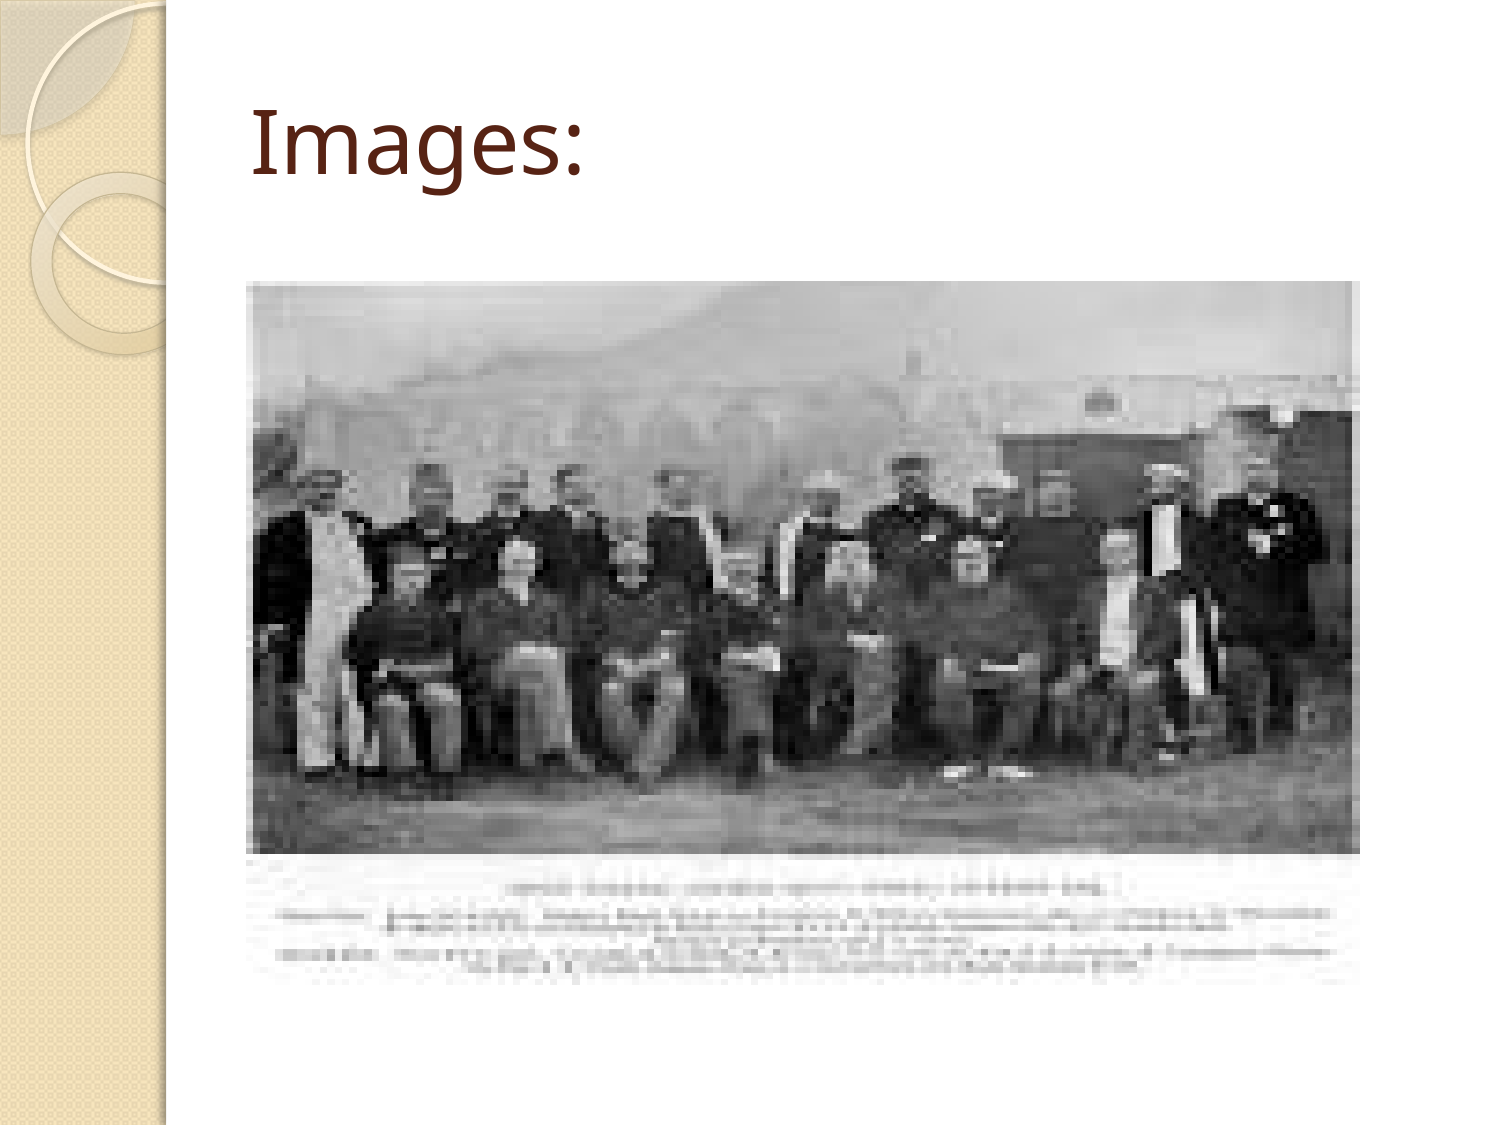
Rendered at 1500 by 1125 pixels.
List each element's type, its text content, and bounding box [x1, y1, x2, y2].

title Images: [235, 45, 1466, 233]
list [245, 280, 1360, 985]
